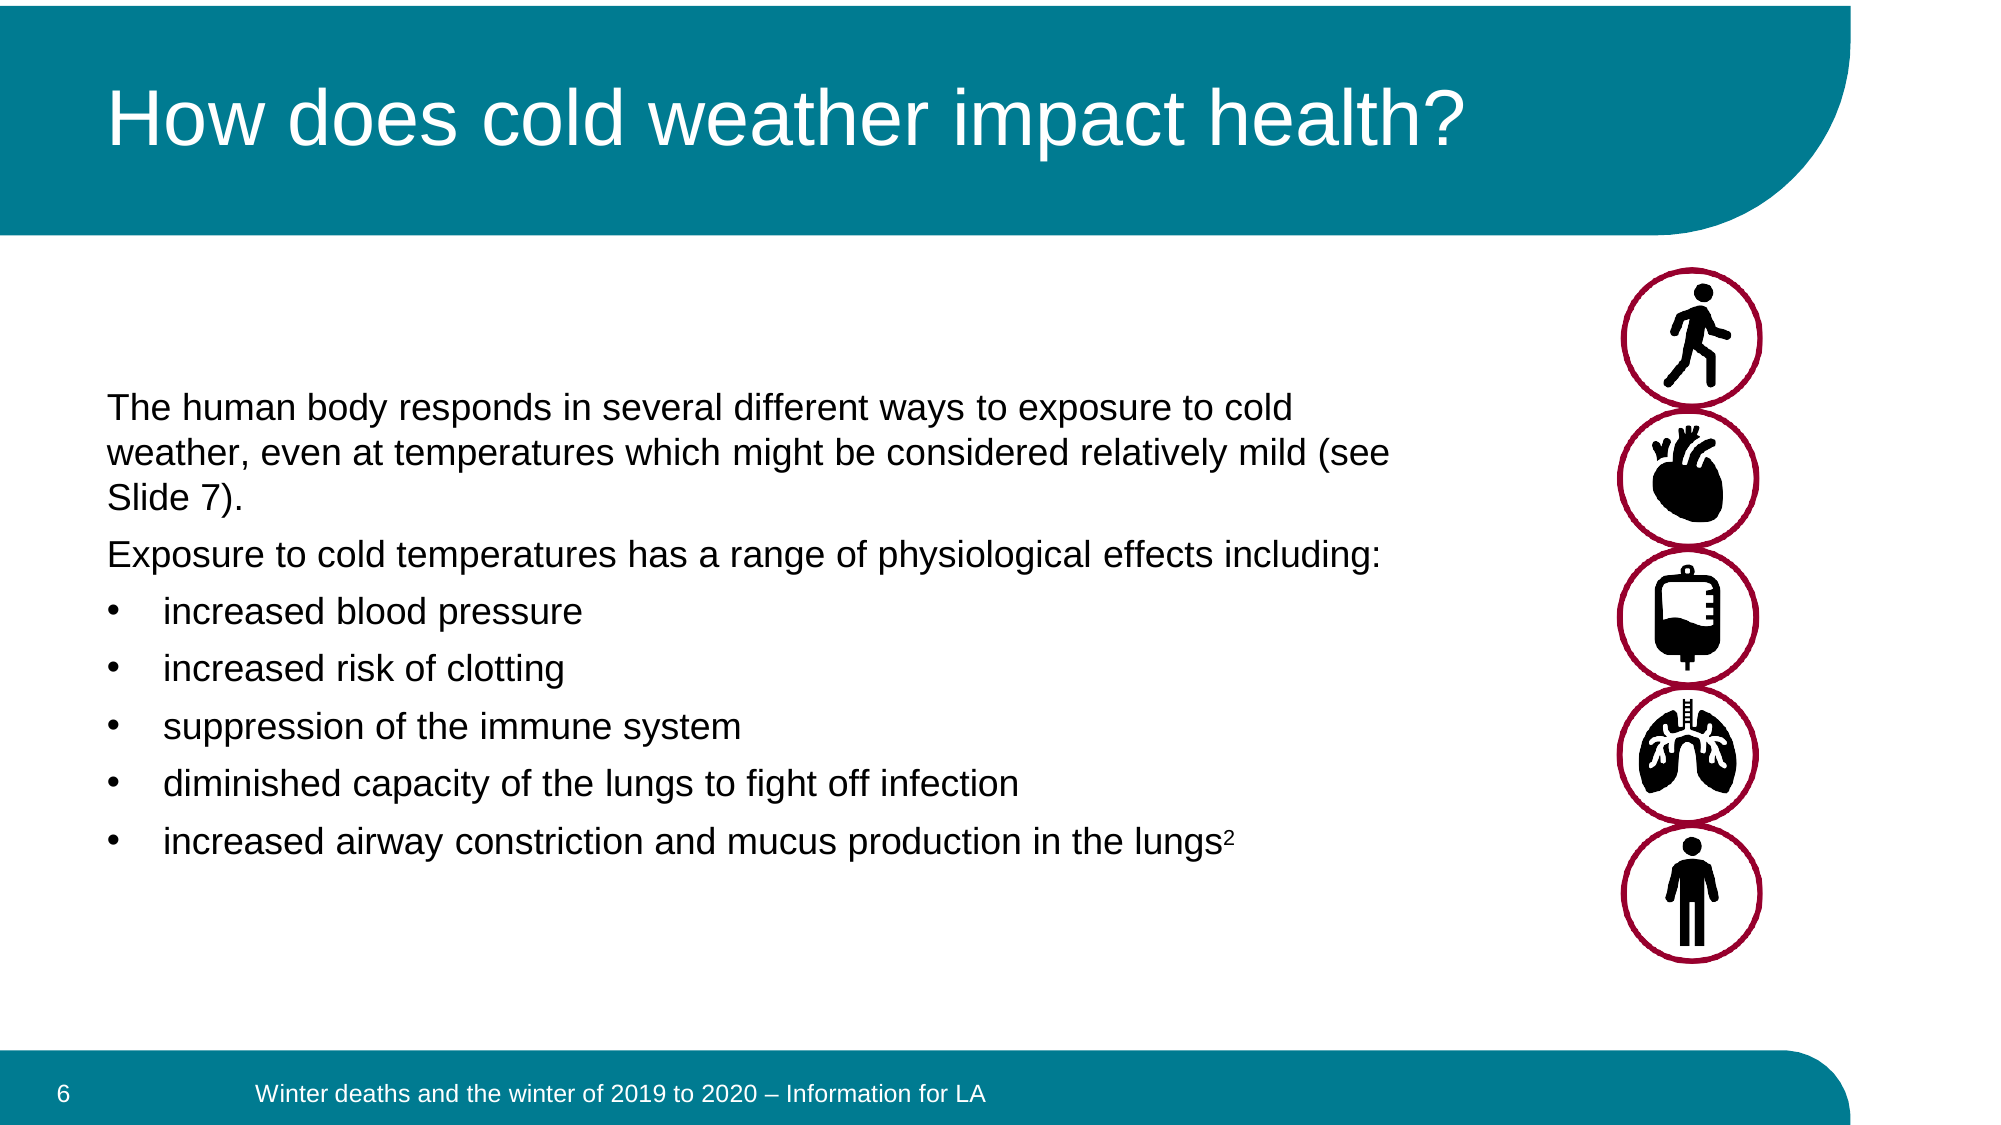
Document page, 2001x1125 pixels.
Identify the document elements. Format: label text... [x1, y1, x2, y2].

text_box The human body responds in several different ways to exposure to cold weather, even at temperatures which might be considered relatively mild (see Slide 7). Exposure to cold temperatures has a range of physiological effects including: increased blood pressure increased risk of clotting suppression of the immune system diminished capacity of the lungs to fight off infection increased airway constriction and mucus production in the lungs2 [104, 382, 1445, 862]
footer Winter deaths and the winter of 2019 to 2020 – Information for LA [253, 1077, 1000, 1125]
slide_number 6 [52, 1077, 89, 1125]
text_box [1616, 267, 1763, 964]
title How does cold weather impact health? [83, 51, 1917, 255]
